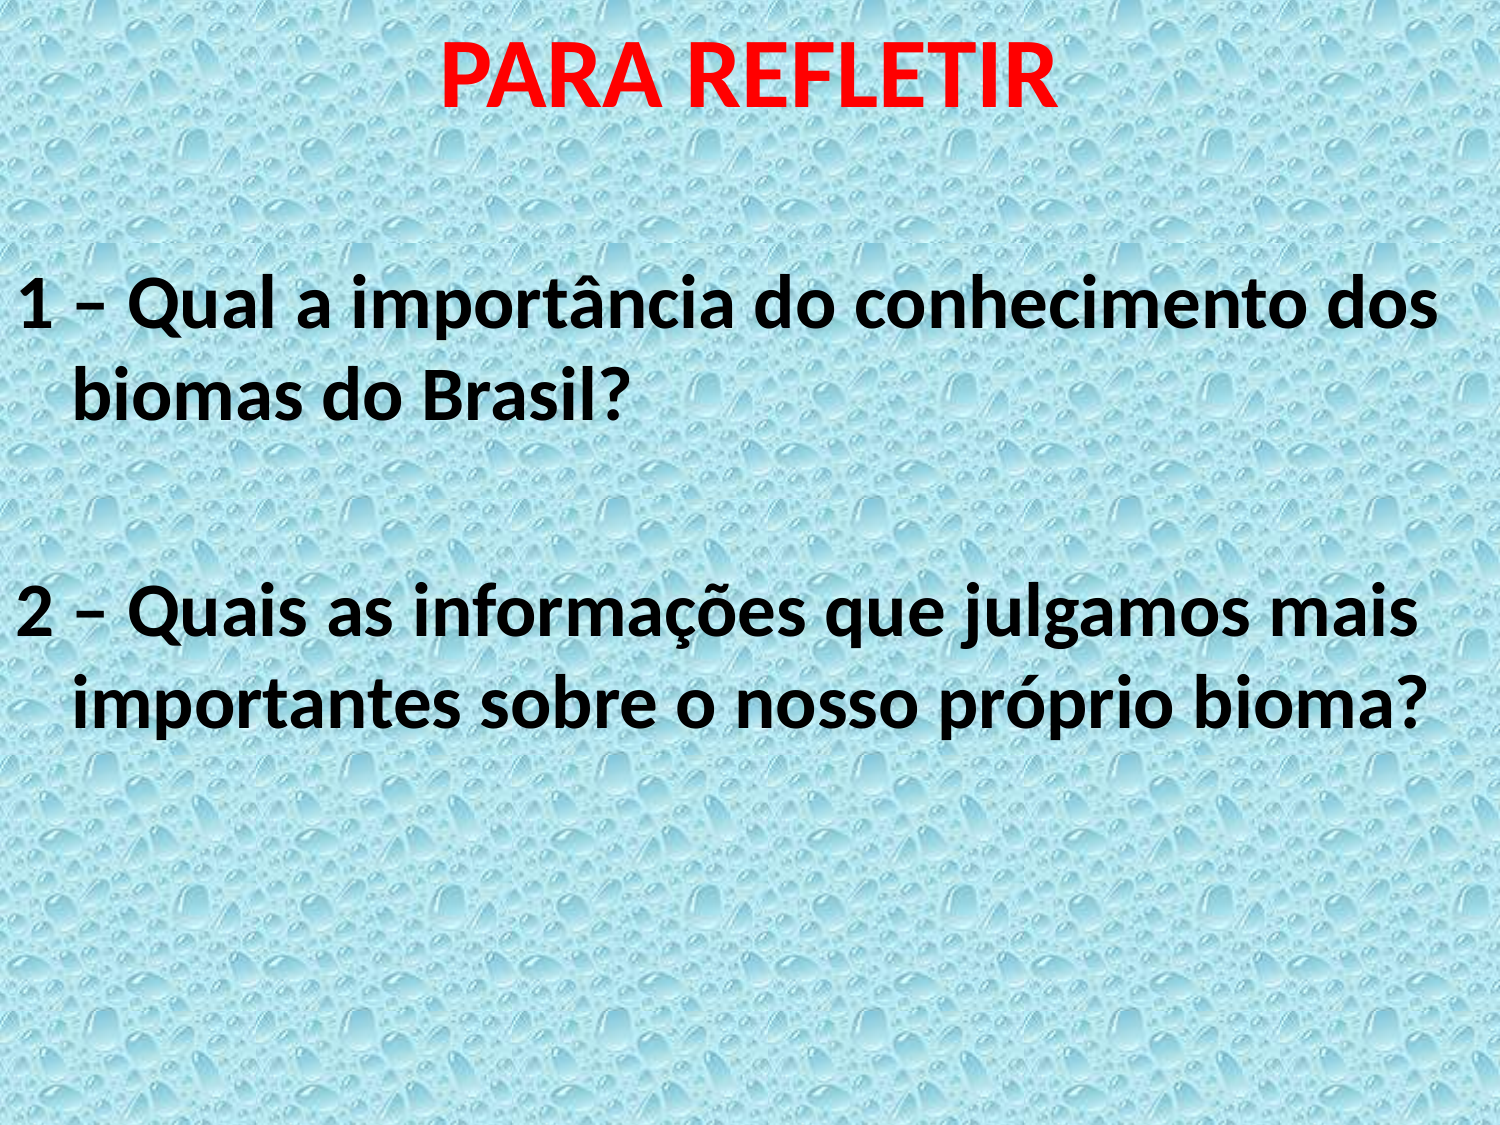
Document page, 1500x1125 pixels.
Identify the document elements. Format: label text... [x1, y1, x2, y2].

list 1 – Qual a importância do conhecimento dos biomas do Brasil? 2 – Quais as informações que julgamos mais importantes sobre o nosso próprio bioma? [0, 243, 1500, 1125]
title PARA REFLETIR [0, 0, 1500, 243]
